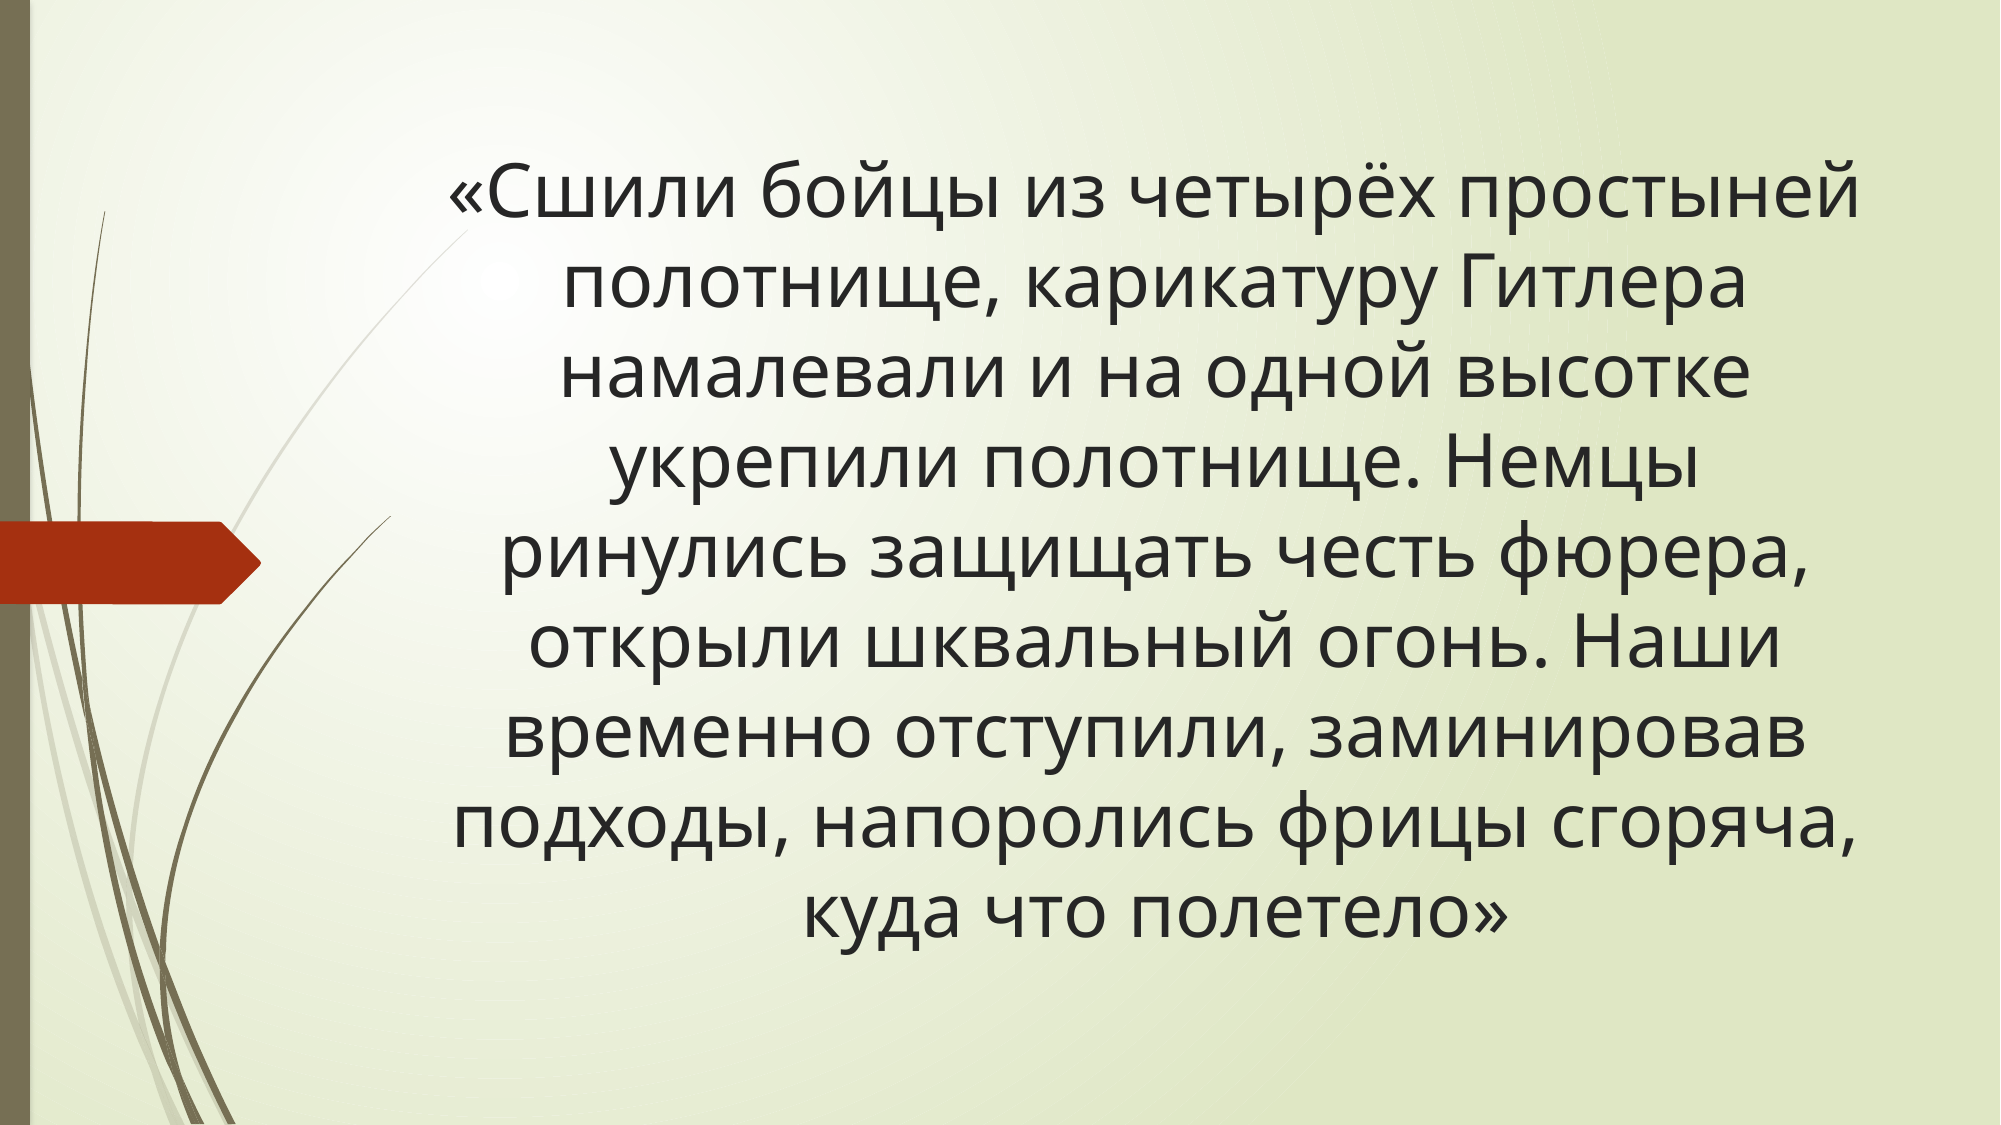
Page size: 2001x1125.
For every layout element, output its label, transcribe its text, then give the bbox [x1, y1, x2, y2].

title «Сшили бойцы из четырёх простыней полотнище, карикатуру Гитлера намалевали и на одной высотке укрепили полотнище. Немцы ринулись защищать честь фюрера, открыли шквальный огонь. Наши временно отступили, заминировав подходы, напоролись фрицы сгоряча, куда что полетело» [424, 99, 1888, 1085]
